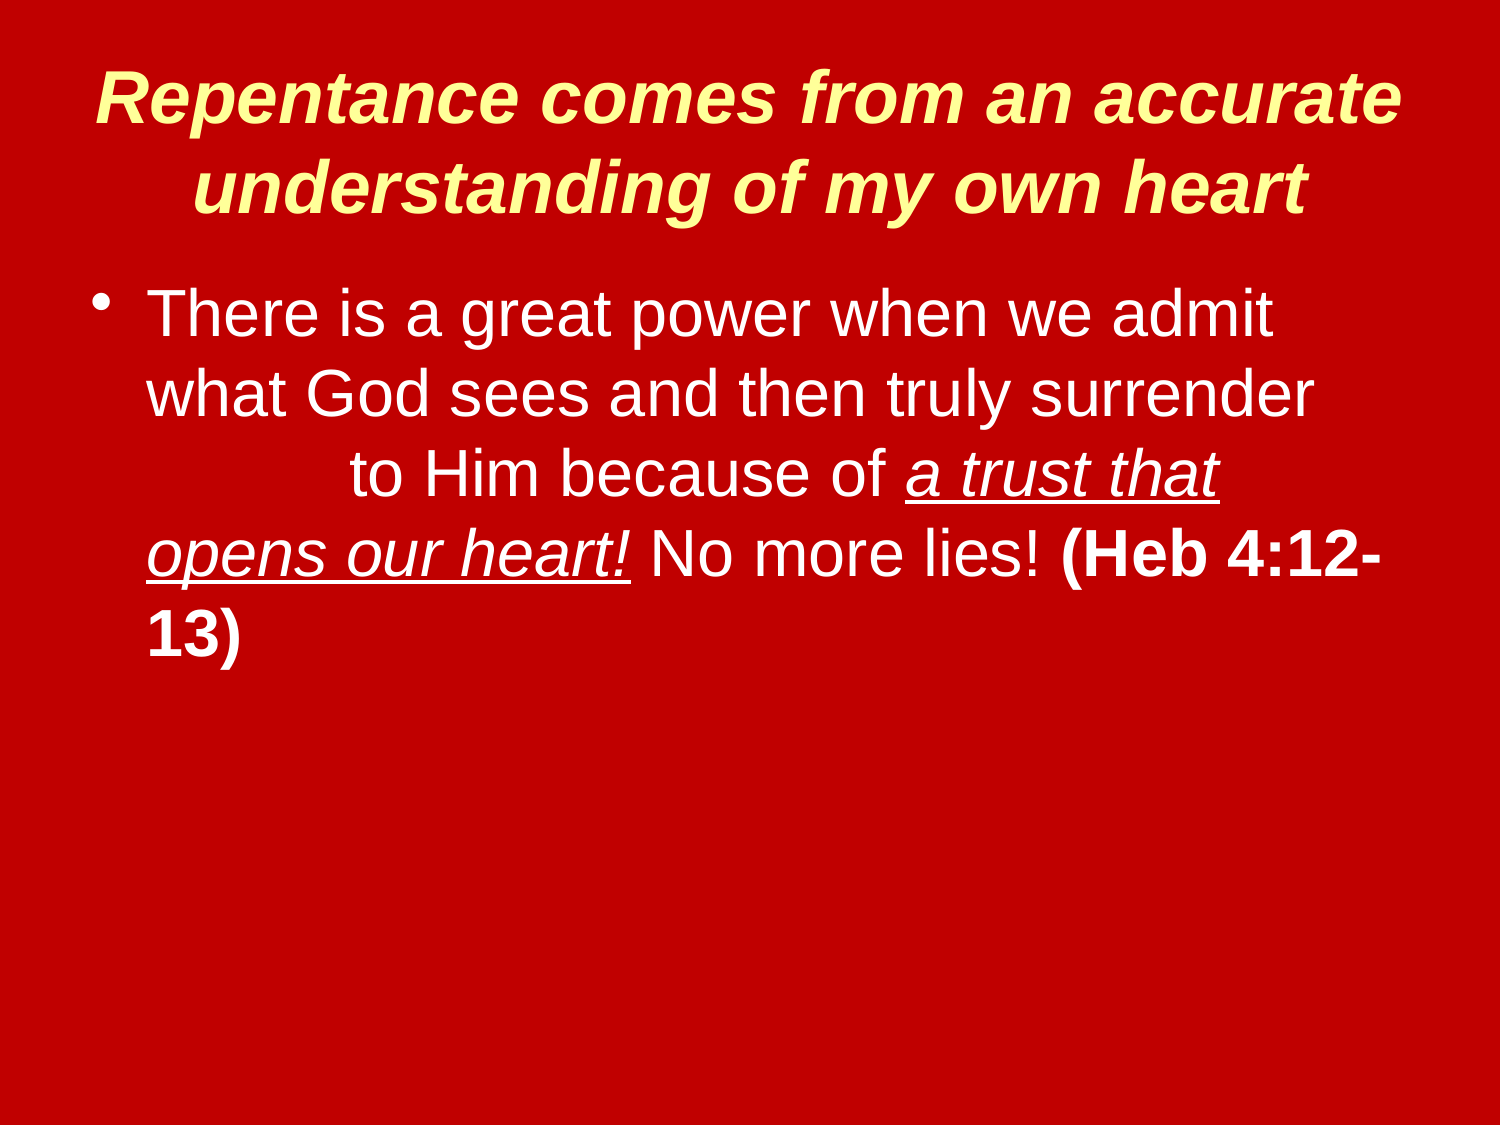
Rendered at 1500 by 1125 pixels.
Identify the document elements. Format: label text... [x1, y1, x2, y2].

list There is a great power when we admit what God sees and then truly surrender to Him because of a trust that opens our heart! No more lies! (Heb 4:12-13) [75, 262, 1425, 1005]
title Repentance comes from an accurate understanding of my own heart [75, 45, 1425, 233]
